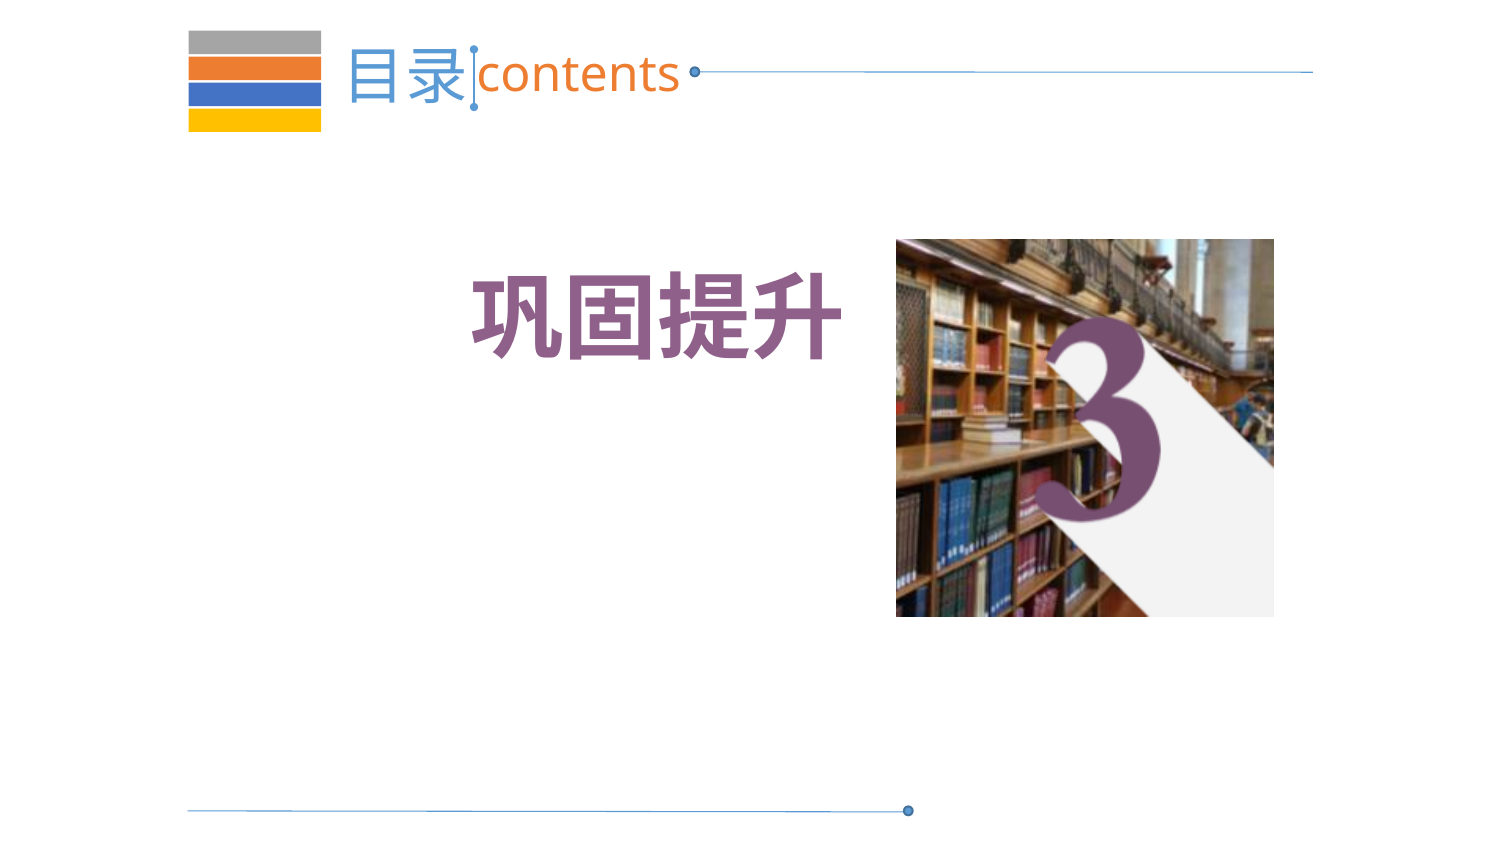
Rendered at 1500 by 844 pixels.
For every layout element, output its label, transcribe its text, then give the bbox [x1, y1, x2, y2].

text_box 目录 [322, 30, 490, 117]
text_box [188, 30, 322, 132]
text_box contents [465, 36, 695, 108]
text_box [690, 67, 1313, 77]
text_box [187, 806, 913, 816]
text_box 巩固提升 [395, 252, 857, 377]
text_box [896, 239, 1274, 617]
